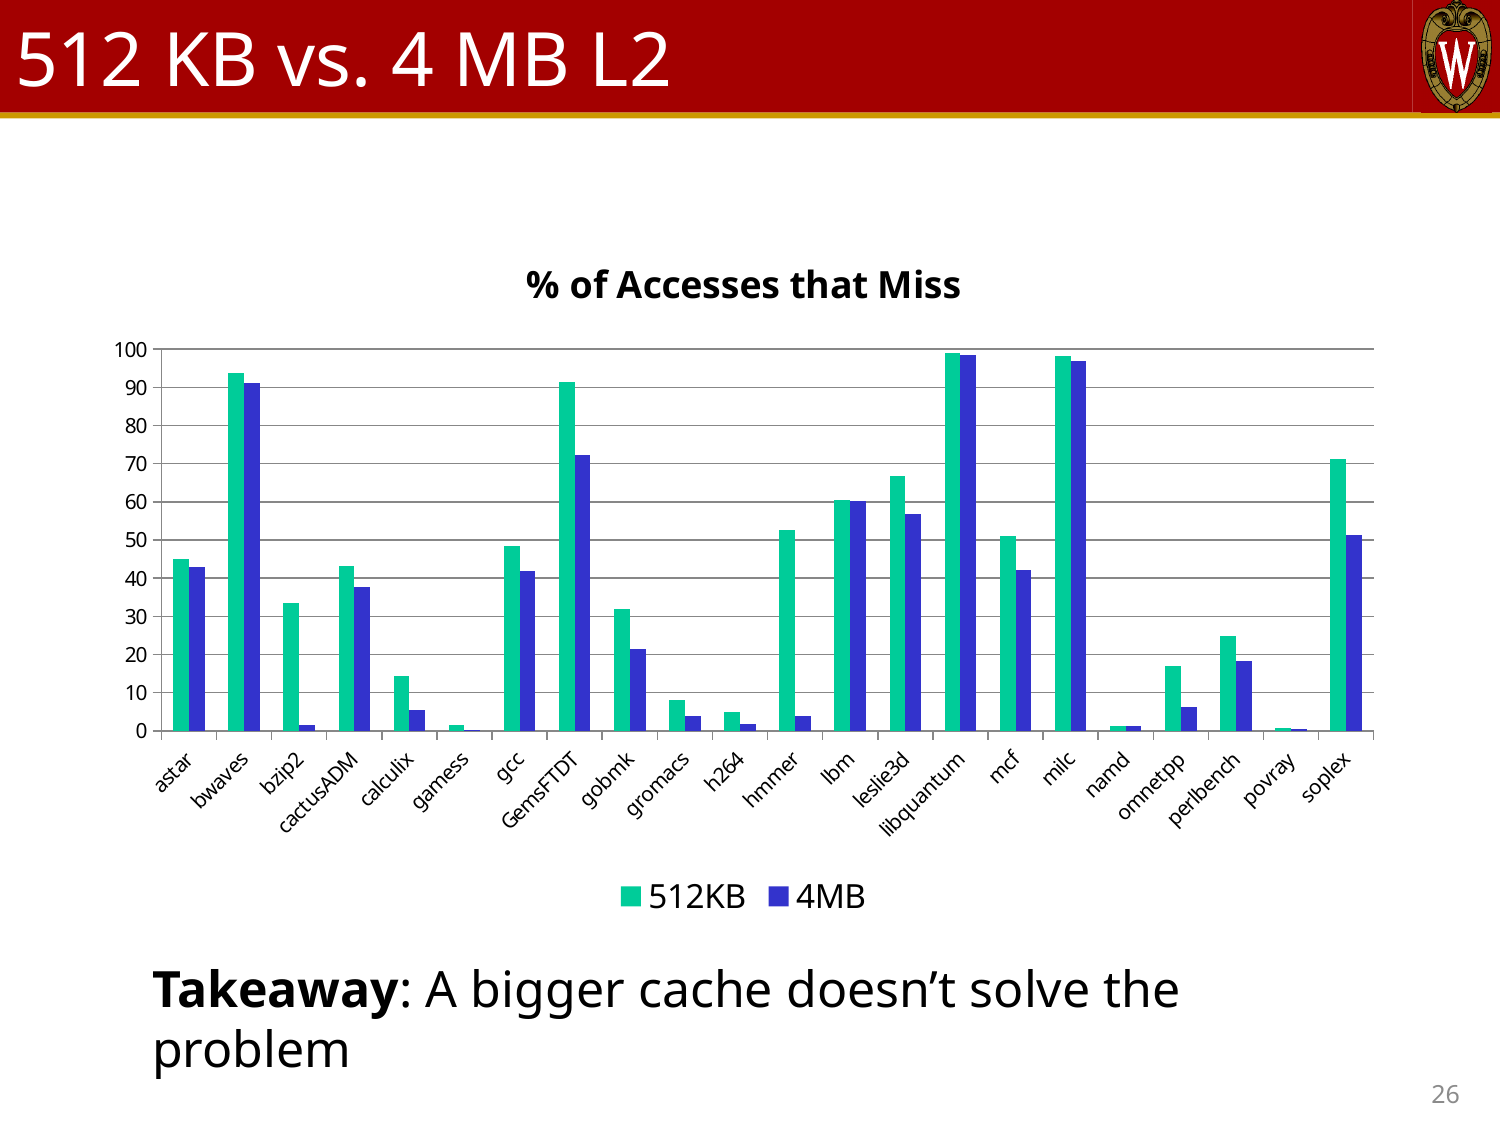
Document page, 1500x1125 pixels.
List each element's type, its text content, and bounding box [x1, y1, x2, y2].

title 512 KB vs. 4 MB L2 [0, 0, 1413, 113]
slide_number 26 [1125, 1065, 1475, 1125]
text_box Takeaway: A bigger cache doesn’t solve the problem [137, 949, 1400, 1085]
chart [87, 224, 1401, 926]
picture [1421, 0, 1492, 113]
